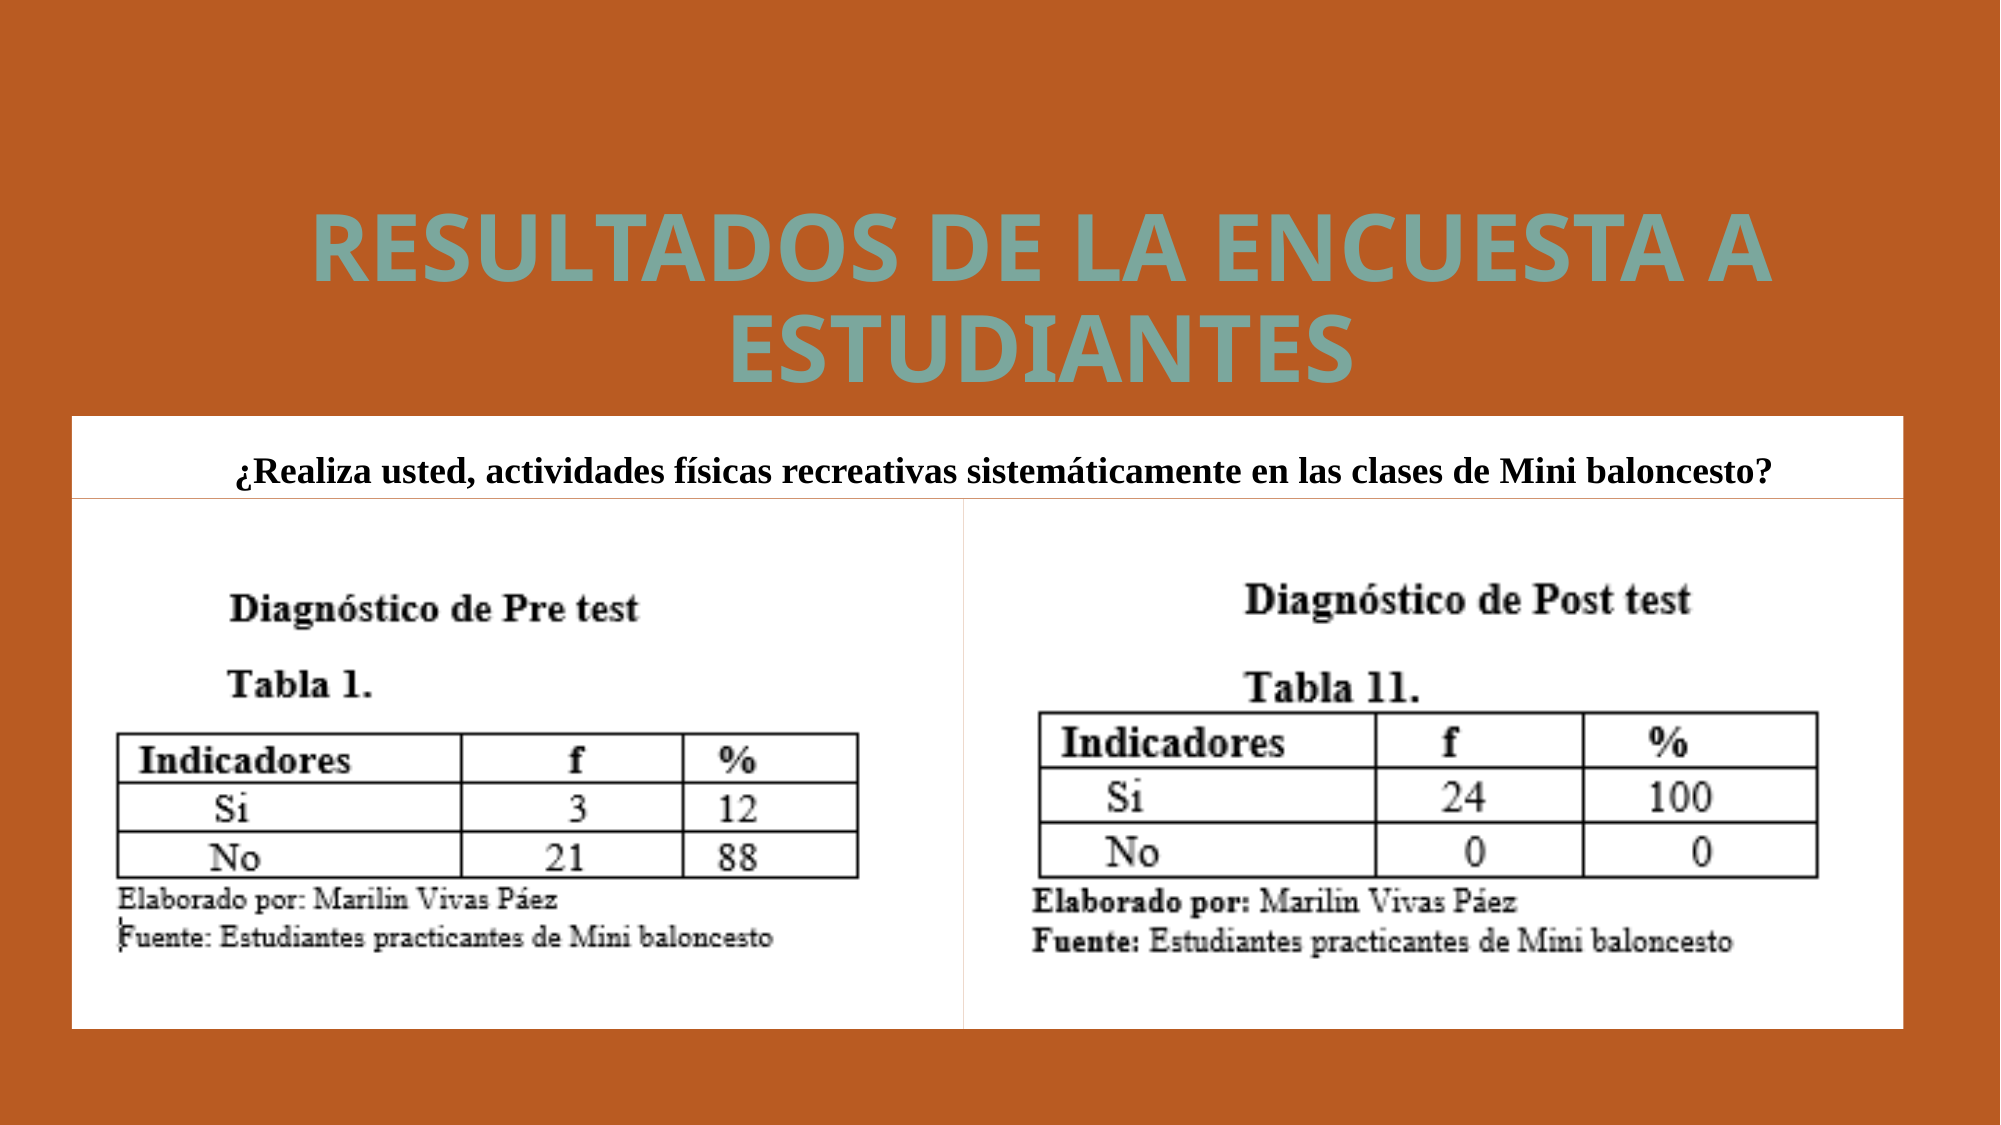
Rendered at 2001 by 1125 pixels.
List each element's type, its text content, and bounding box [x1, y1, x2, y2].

title RESULTADOS DE LA ENCUESTA A ESTUDIANTES [178, 192, 1904, 411]
picture [71, 499, 1904, 1029]
text_box ¿Realiza usted, actividades físicas recreativas sistemáticamente en las clases de Mini baloncesto? [71, 416, 1904, 499]
